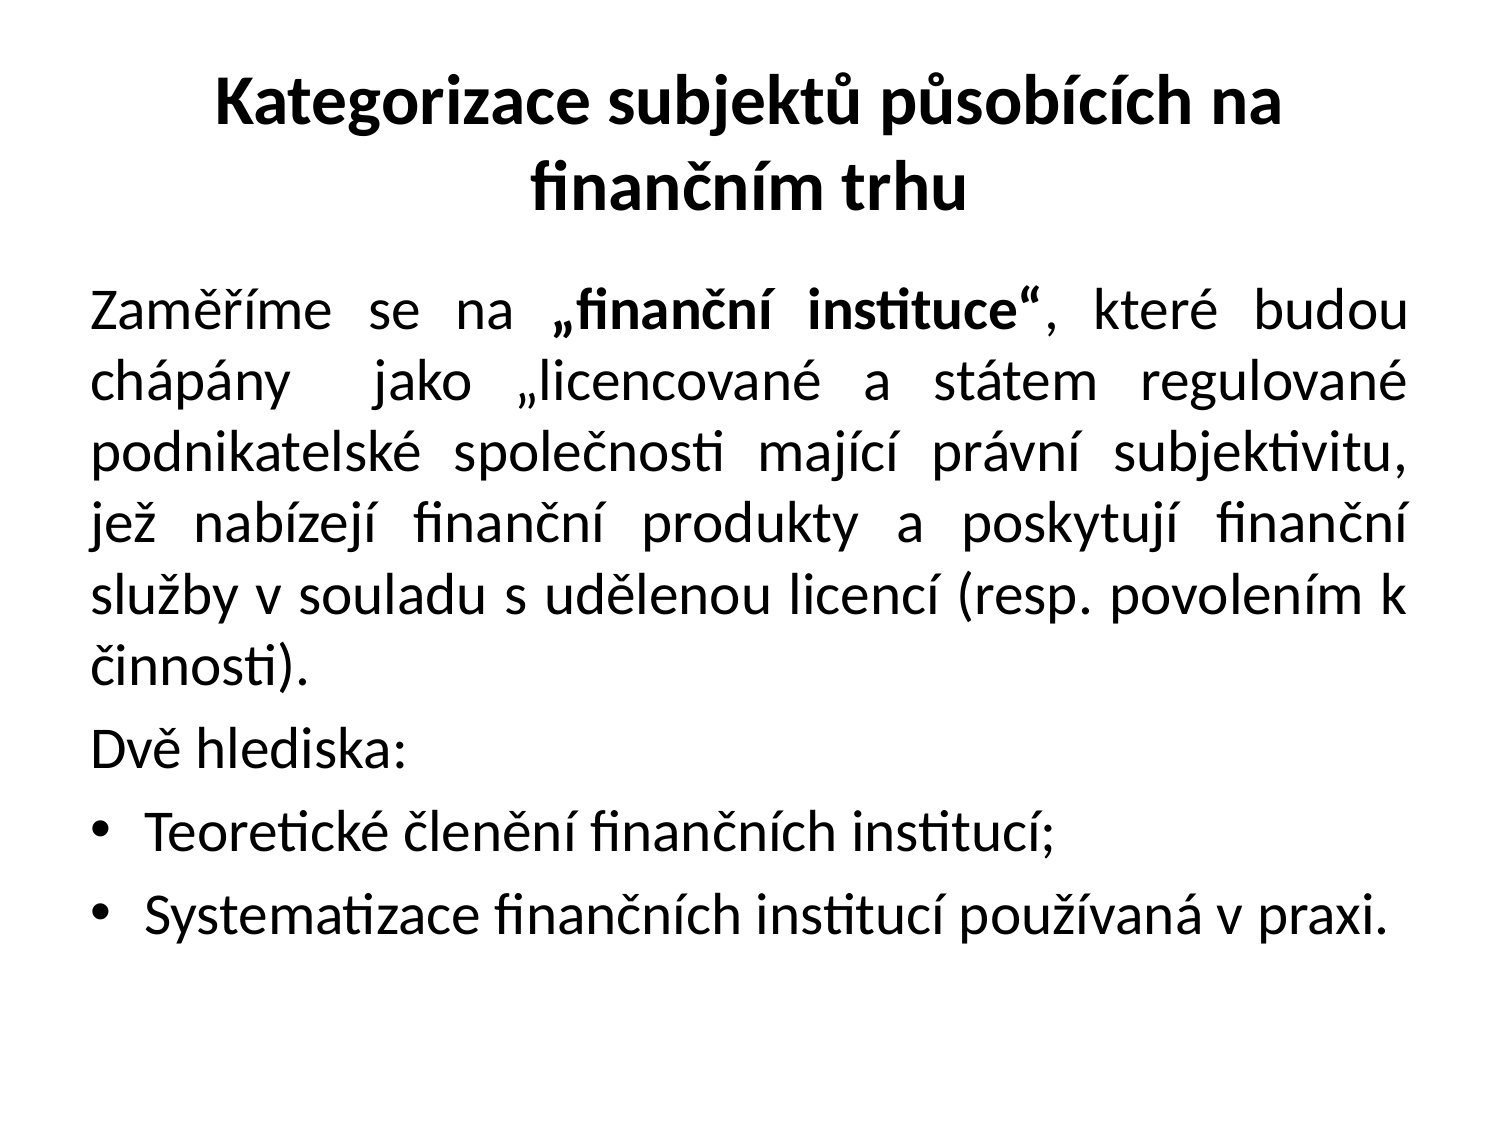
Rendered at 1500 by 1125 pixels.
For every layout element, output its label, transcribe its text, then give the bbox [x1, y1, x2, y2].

title Kategorizace subjektů působících na finančním trhu [75, 45, 1425, 233]
list Zaměříme se na „finanční instituce“, které budou chápány jako „licencované a státem regulované podnikatelské společnosti mající právní subjektivitu, jež nabízejí finanční produkty a poskytují finanční služby v souladu s udělenou licencí (resp. povolením k činnosti). Dvě hlediska: Teoretické členění finančních institucí; Systematizace finančních institucí používaná v praxi. [75, 262, 1425, 1005]
